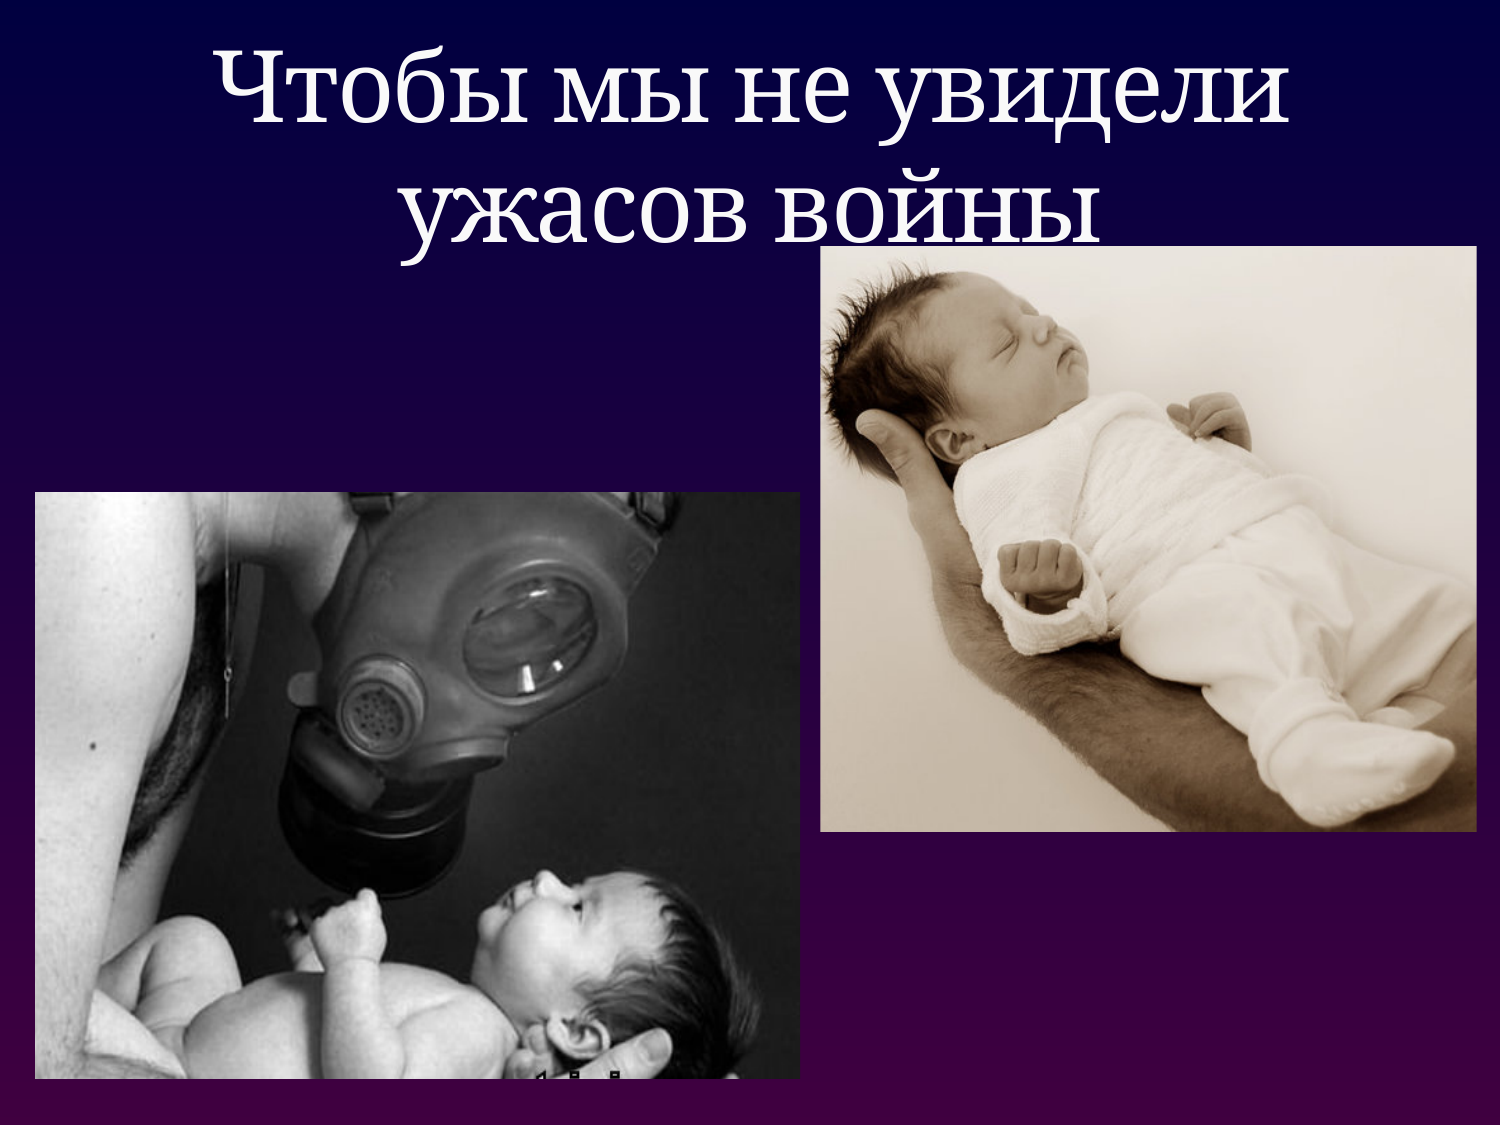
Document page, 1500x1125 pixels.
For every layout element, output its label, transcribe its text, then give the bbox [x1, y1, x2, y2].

title Чтобы мы не увидели ужасов войны [74, 24, 1425, 270]
picture [820, 246, 1477, 832]
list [38, 494, 799, 1078]
